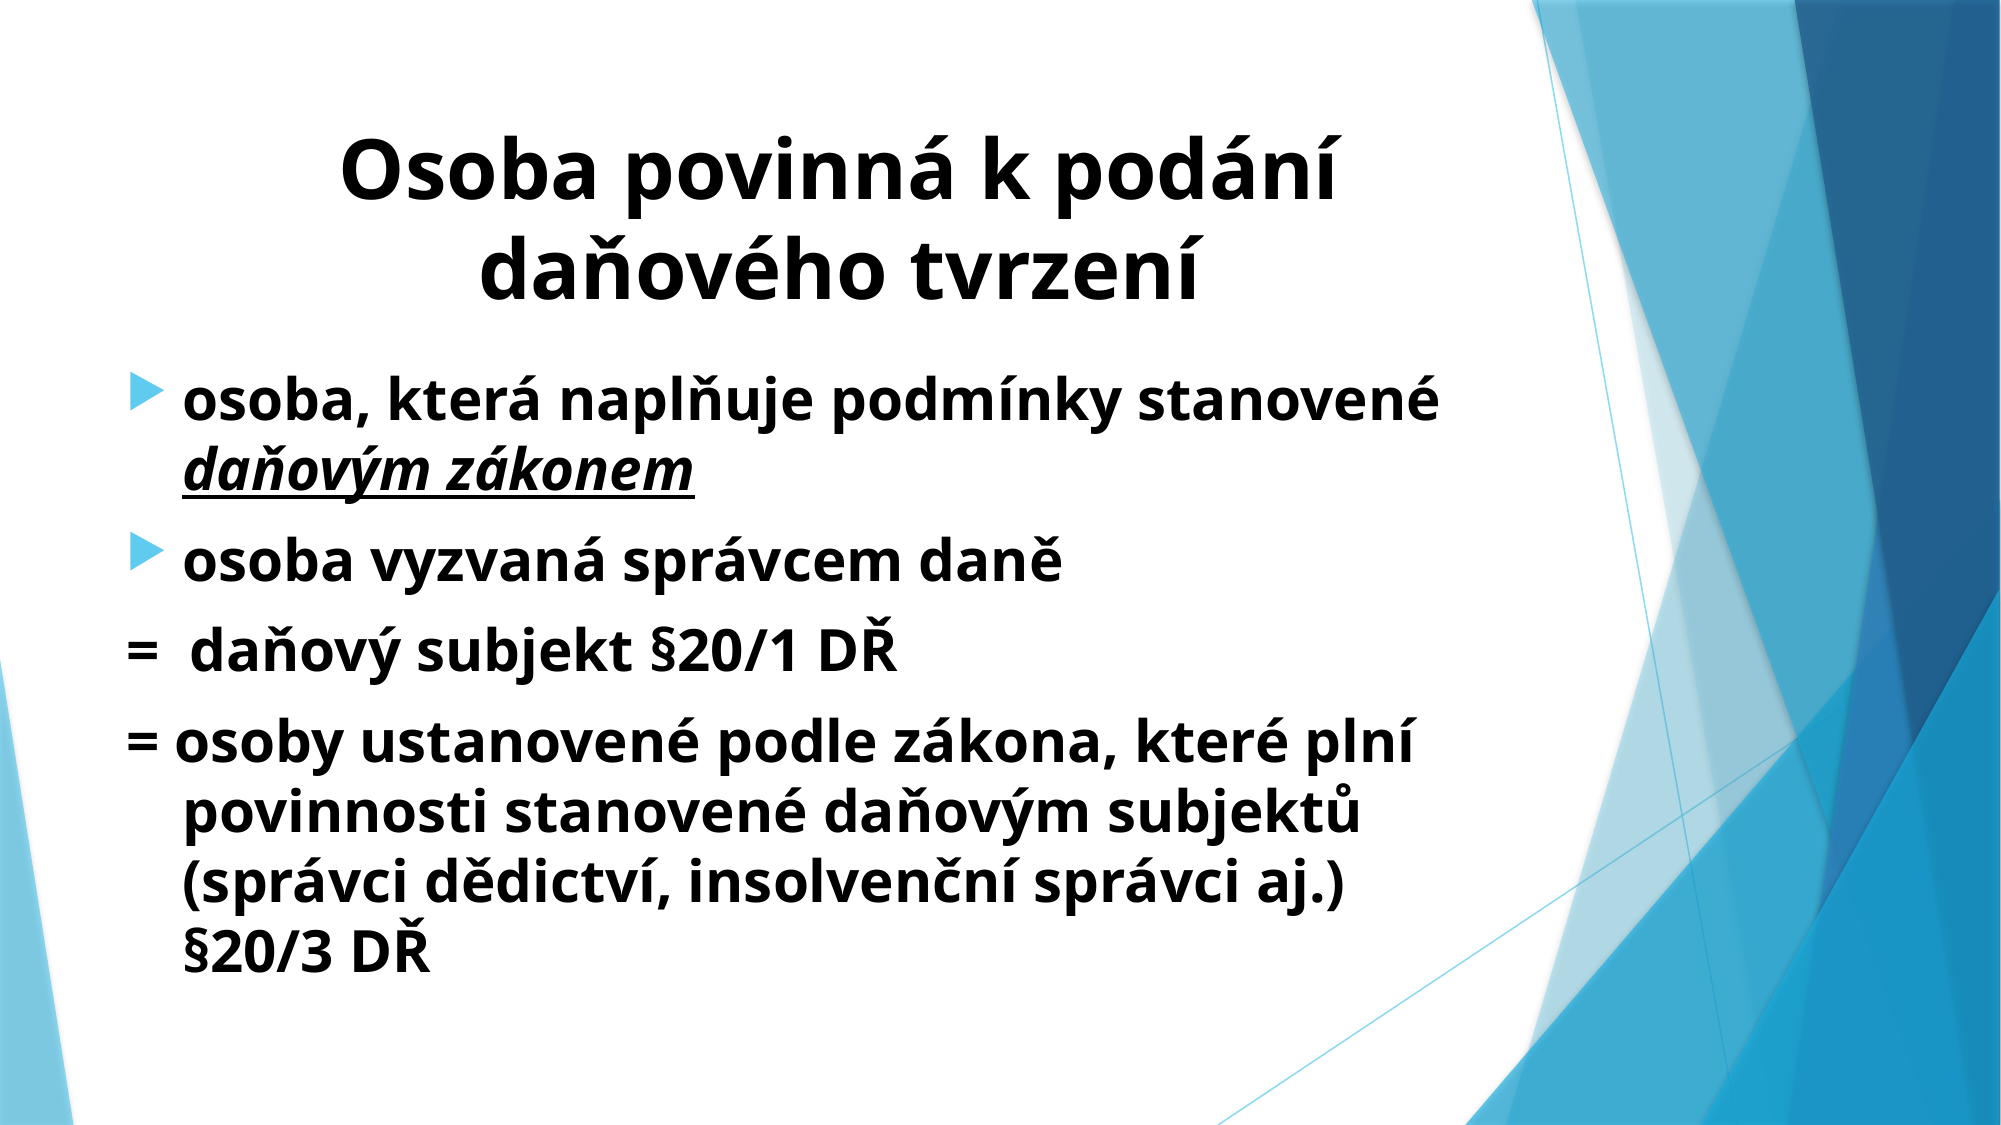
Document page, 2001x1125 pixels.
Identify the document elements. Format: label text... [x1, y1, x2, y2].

list osoba, která naplňuje podmínky stanovené daňovým zákonem osoba vyzvaná správcem daně = daňový subjekt §20/1 DŘ = osoby ustanovené podle zákona, které plní povinnosti stanovené daňovým subjektů (správci dědictví, insolvenční správci aj.) §20/3 DŘ [111, 354, 1522, 992]
title Osoba povinná k podání daňového tvrzení [134, 108, 1545, 326]
